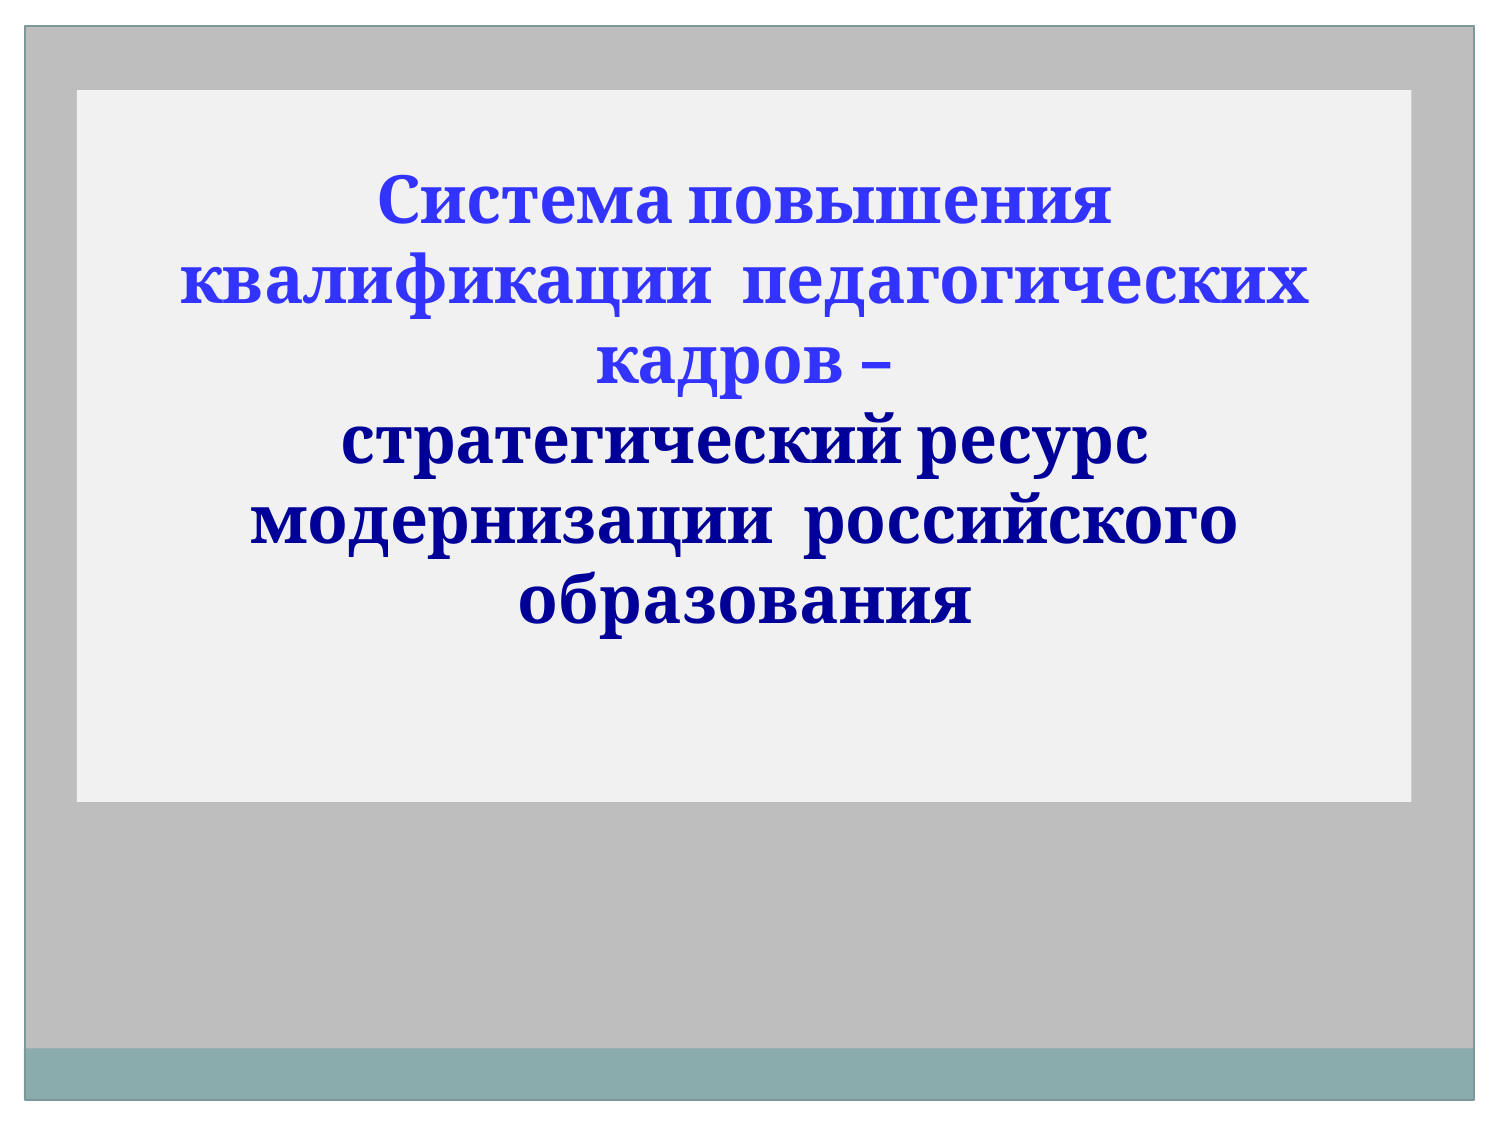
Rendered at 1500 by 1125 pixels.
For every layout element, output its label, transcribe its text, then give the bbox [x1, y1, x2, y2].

title Система повышения квалификации педагогических кадров – стратегический ресурс модернизации российского образования [127, 154, 1362, 637]
text_box [76, 90, 1412, 802]
